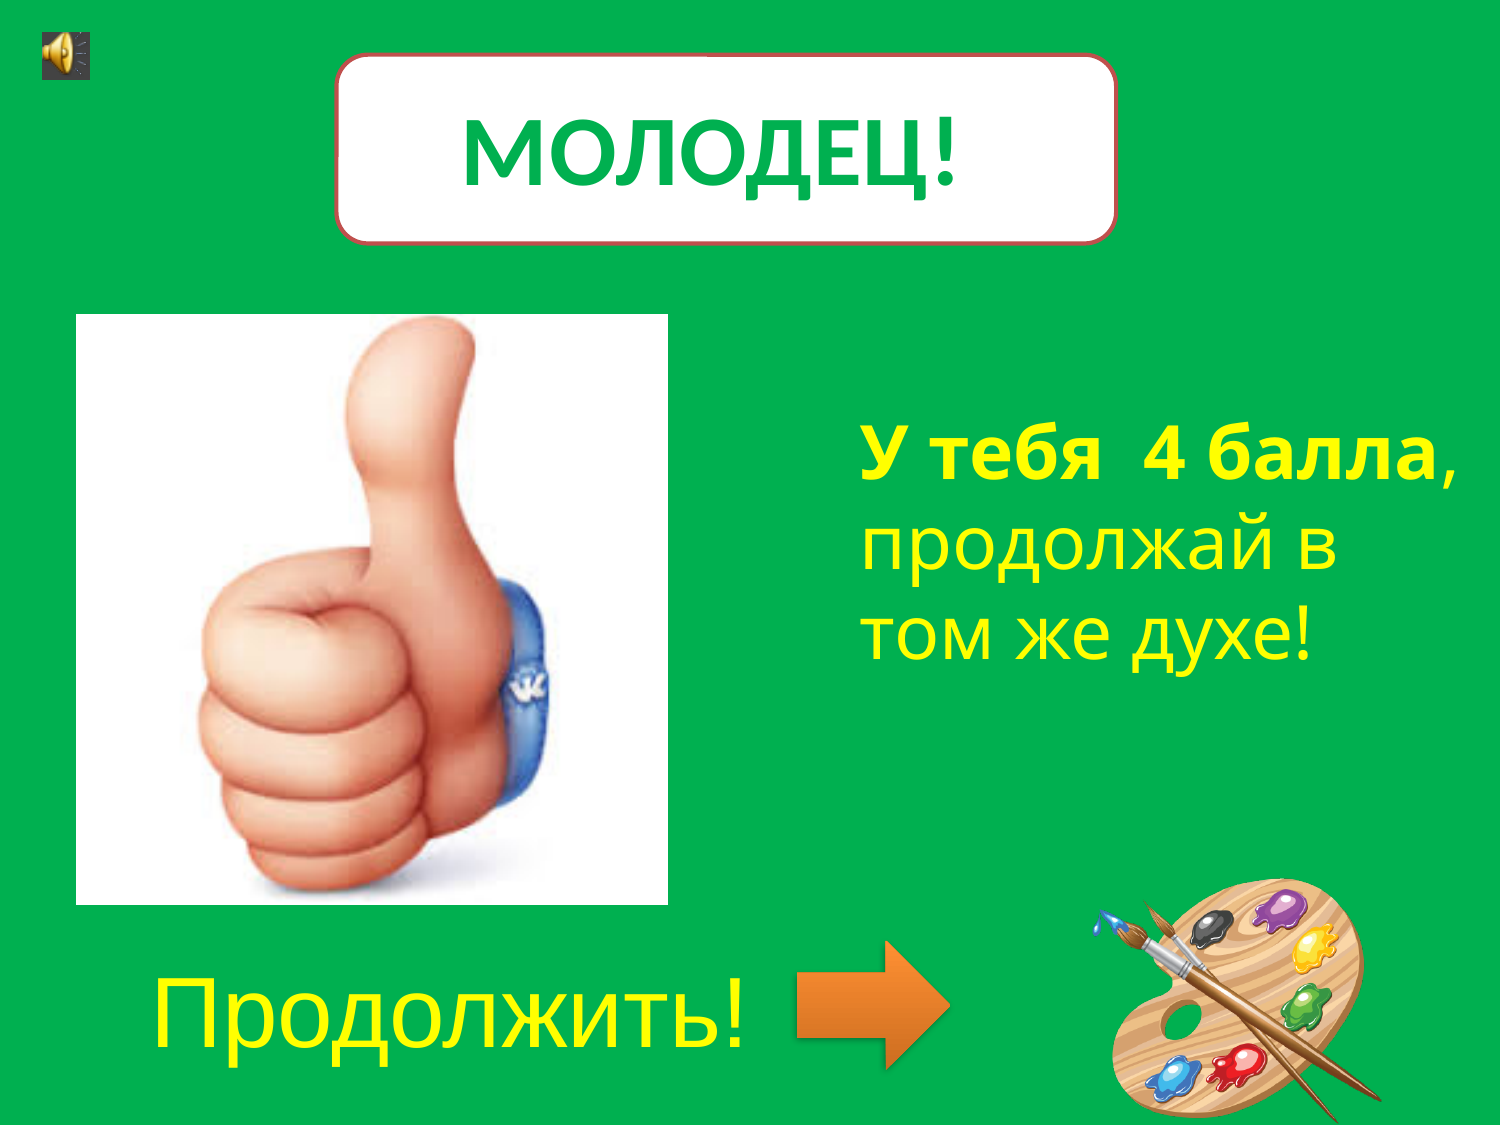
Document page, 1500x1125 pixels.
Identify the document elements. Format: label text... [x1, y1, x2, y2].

text_box У тебя 4 балла, продолжай в том же духе! [844, 397, 1500, 772]
picture [1092, 876, 1384, 1125]
text_box МОЛОДЕЦ! [446, 78, 978, 213]
text_box [334, 52, 1119, 246]
text_box [797, 940, 951, 1071]
text_box Продолжить! [135, 940, 786, 1076]
picture [76, 314, 668, 906]
picture [40, 30, 92, 82]
